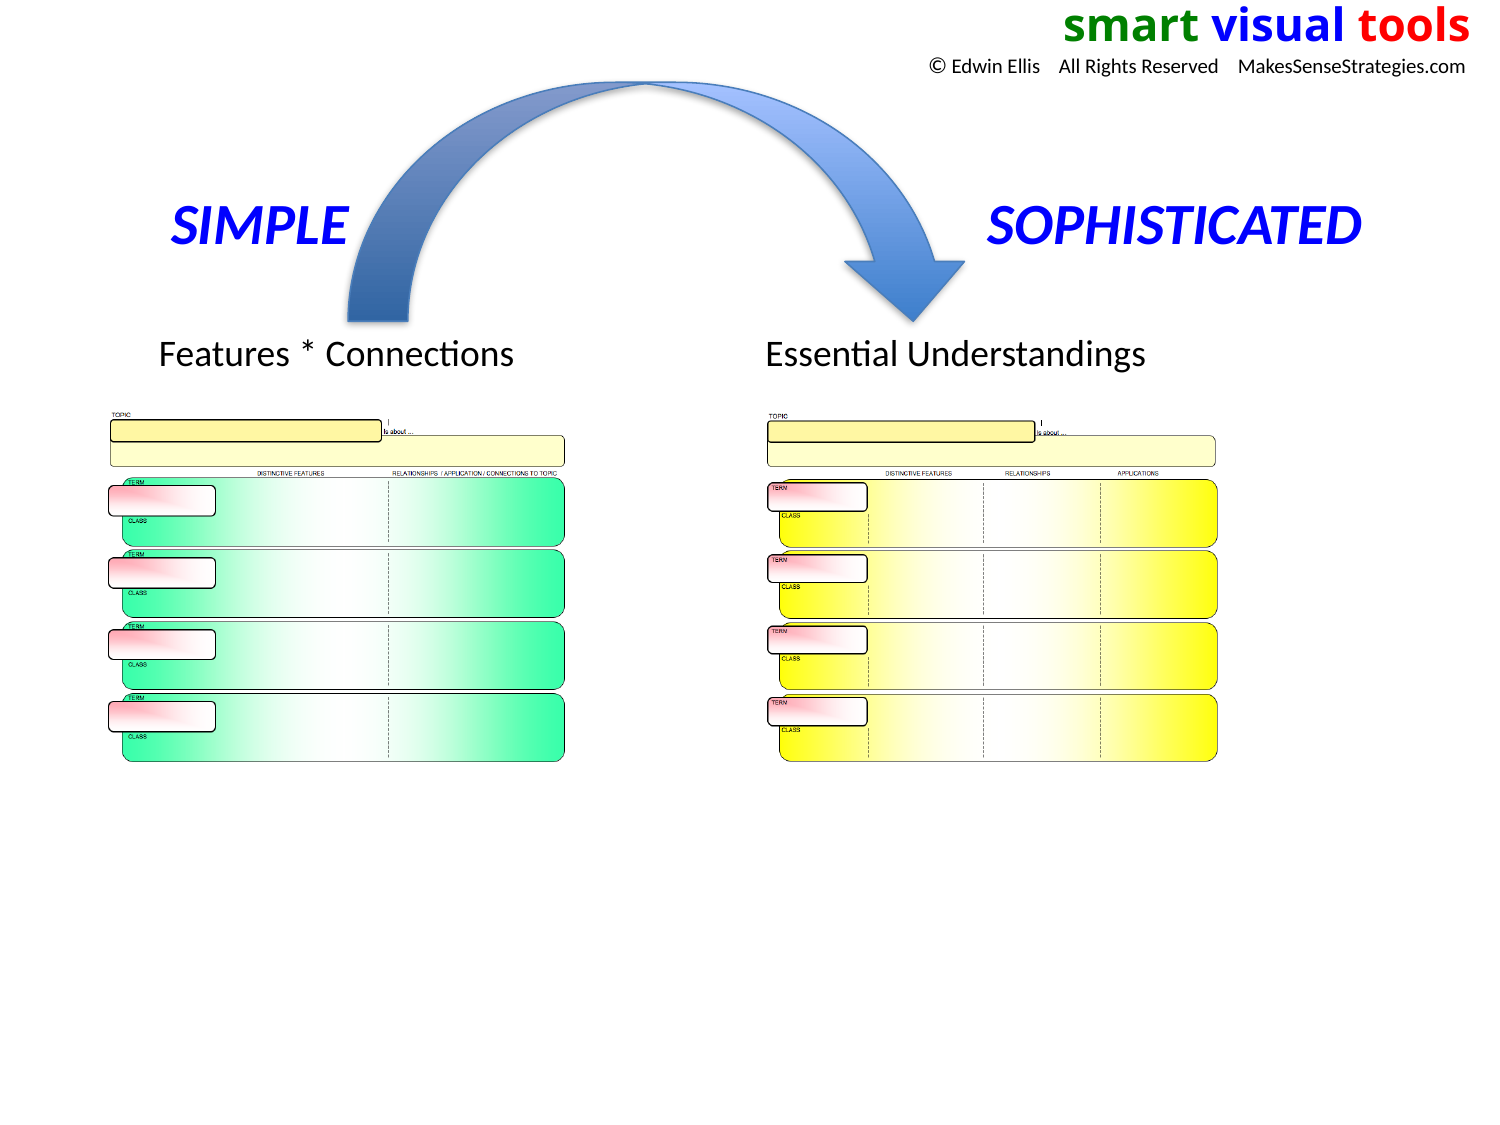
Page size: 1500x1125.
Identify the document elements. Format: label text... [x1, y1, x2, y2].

text_box smart visual tools © Edwin Ellis All Rights Reserved MakesSenseStrategies.com [0, 0, 1486, 131]
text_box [95, 320, 579, 763]
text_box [750, 329, 1234, 763]
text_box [155, 81, 1401, 322]
